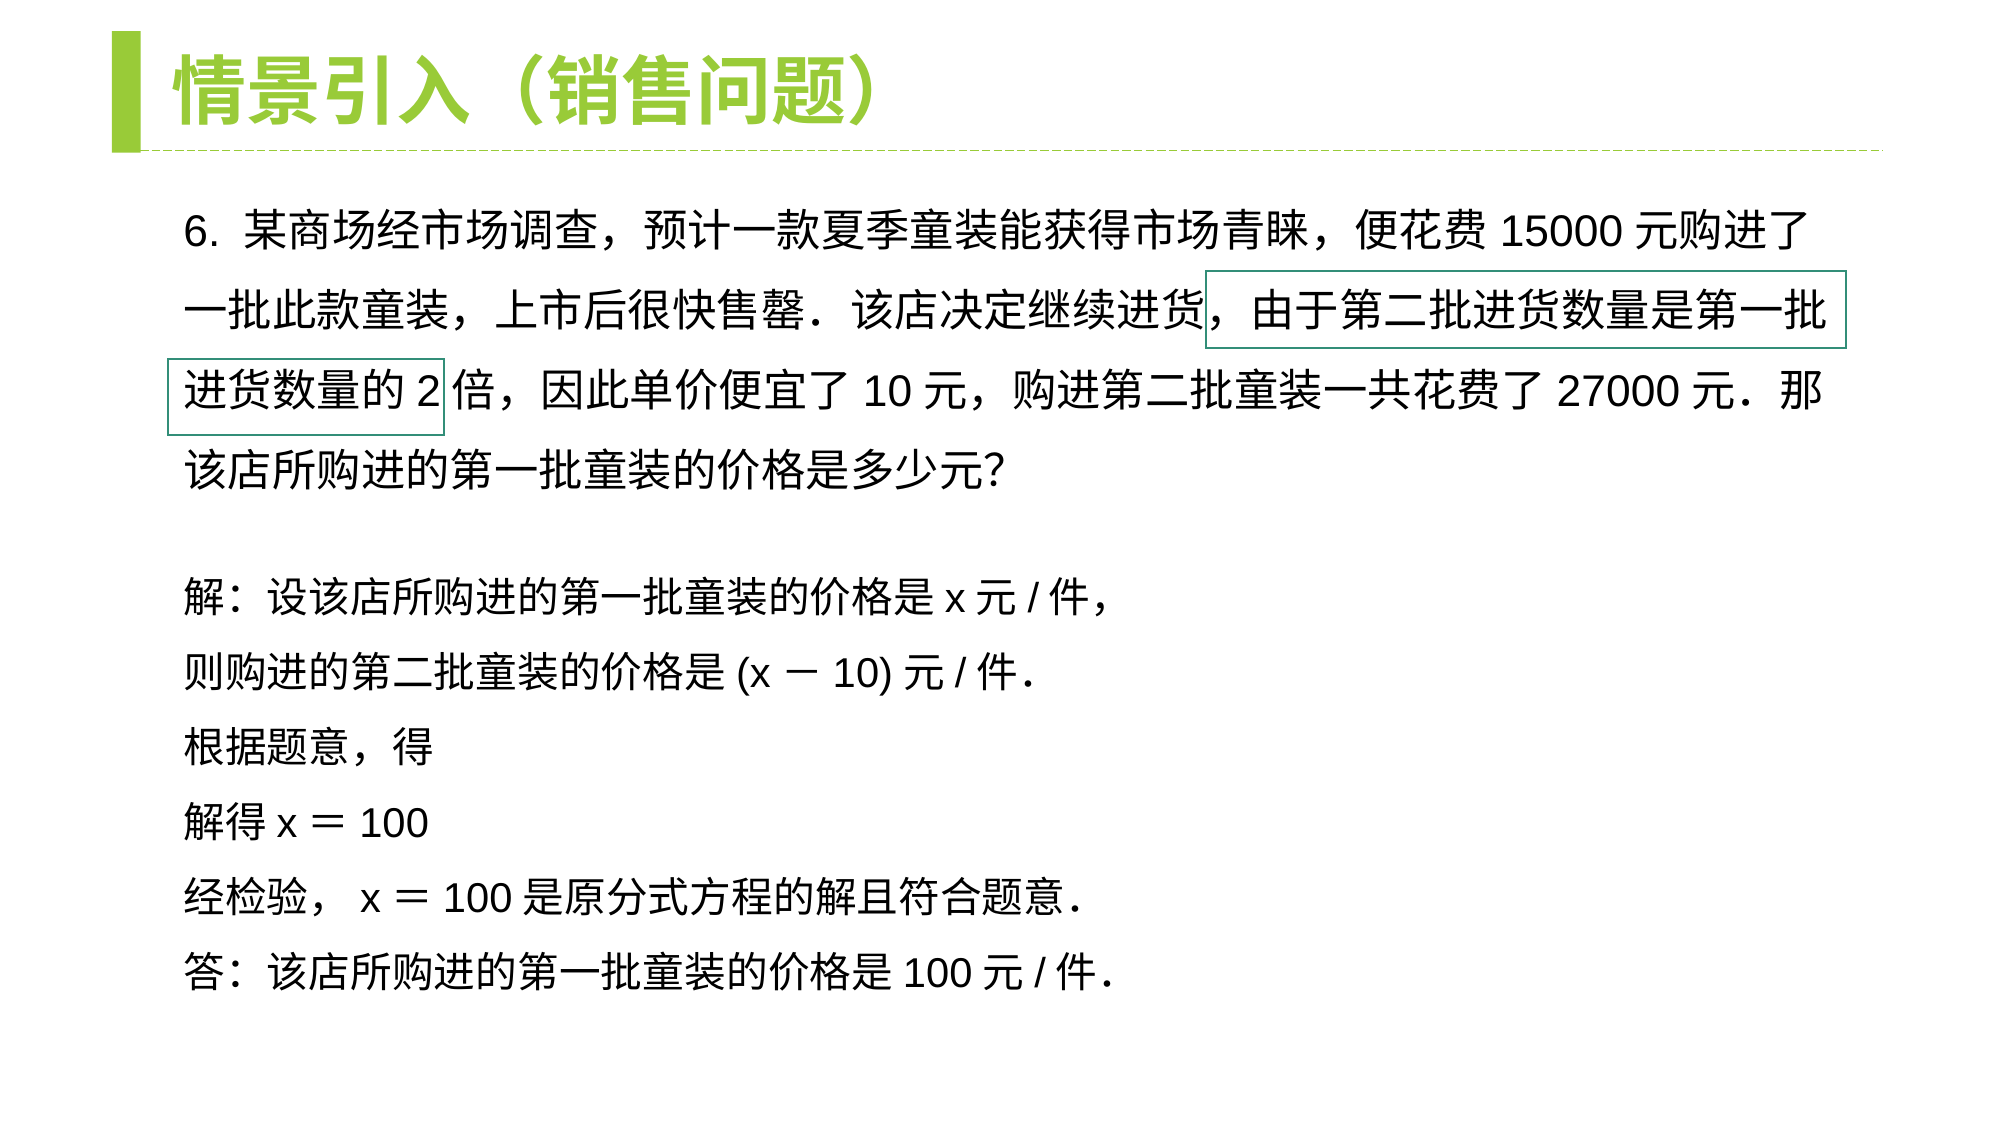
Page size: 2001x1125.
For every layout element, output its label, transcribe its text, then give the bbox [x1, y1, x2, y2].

text_box [167, 358, 445, 436]
text_box 6. 某商场经市场调查，预计一款夏季童装能获得市场青睐，便花费15000元购进了一批此款童装，上市后很快售罄．该店决定继续进货，由于第二批进货数量是第一批进货数量的2倍，因此单价便宜了10元，购进第二批童装一共花费了27000元．那该店所购进的第一批童装的价格是多少元？ [168, 167, 1867, 503]
text_box [1205, 270, 1847, 349]
text_box 情景引入（销售问题） [156, 36, 1427, 141]
